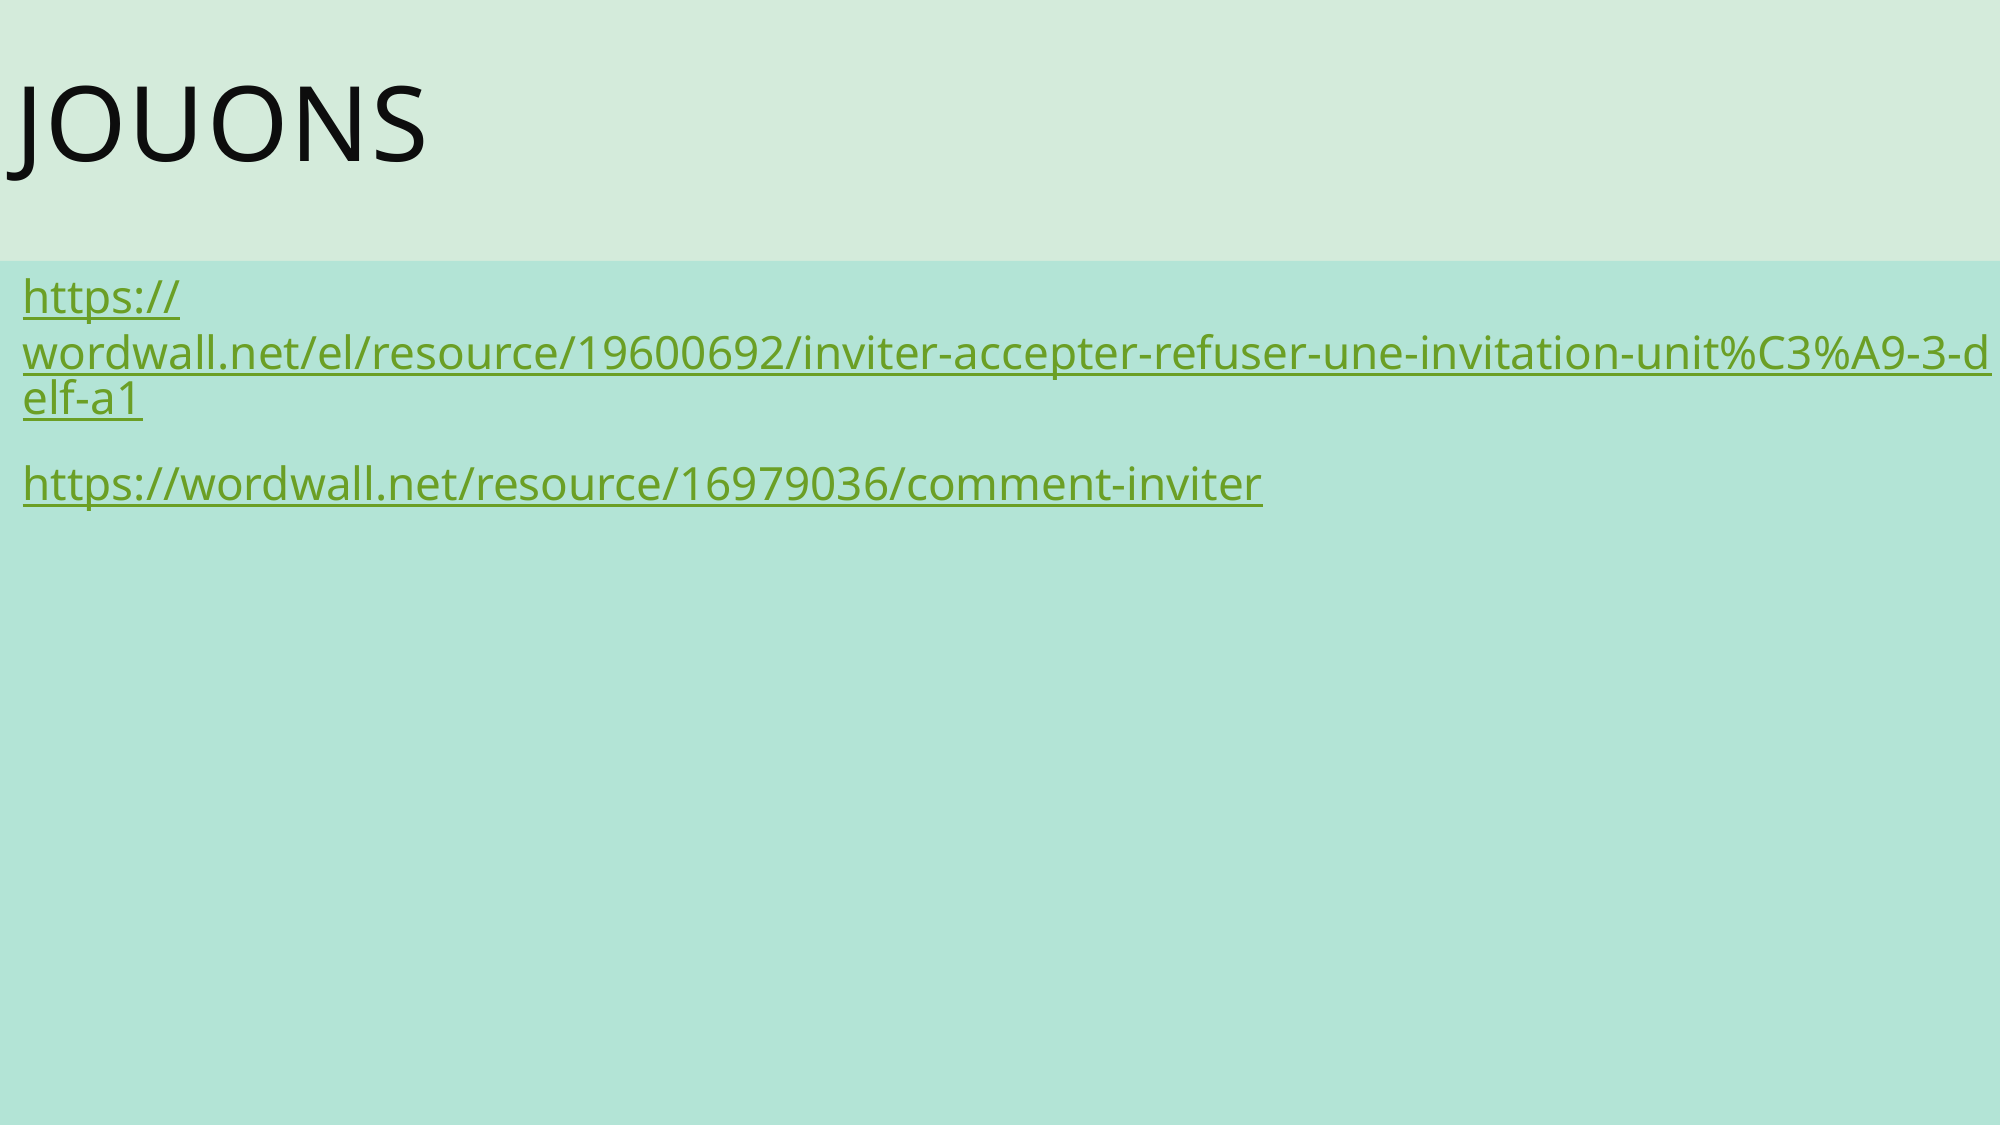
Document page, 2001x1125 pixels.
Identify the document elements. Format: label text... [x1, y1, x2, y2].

list https://wordwall.net/el/resource/19600692/inviter-accepter-refuser-une-invitation-unit%C3%A9-3-delf-a1 https://wordwall.net/resource/16979036/comment-inviter [0, 260, 2000, 1125]
title jouons [0, 0, 2000, 260]
